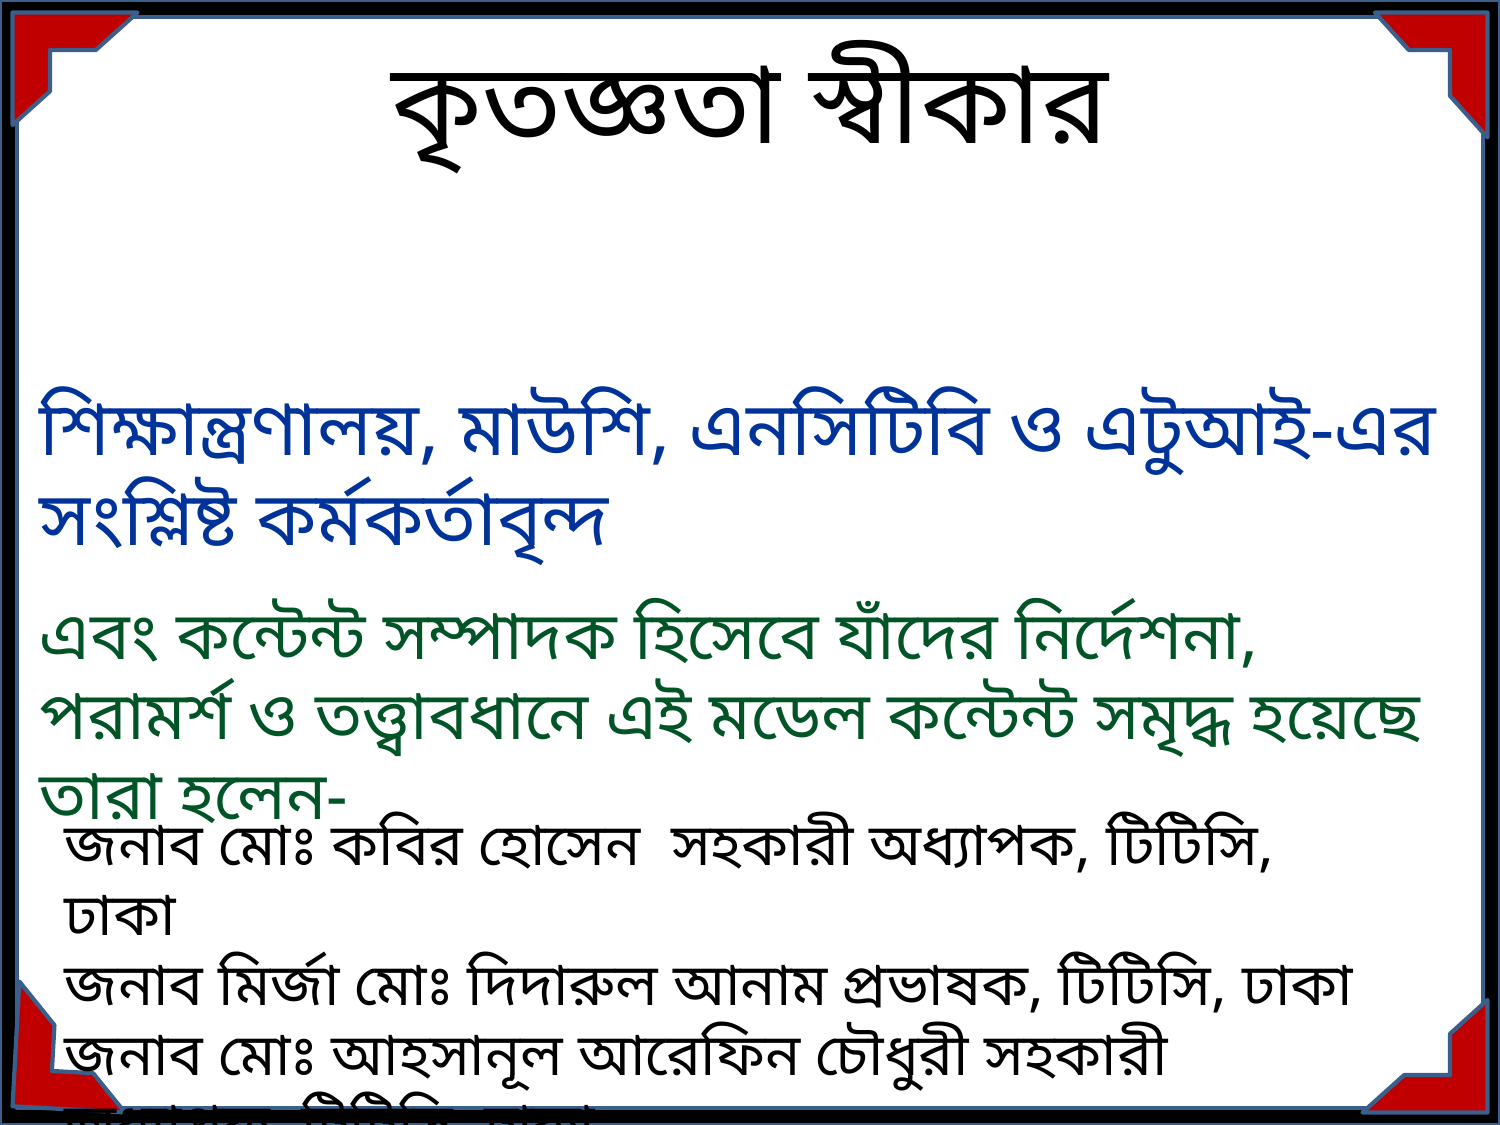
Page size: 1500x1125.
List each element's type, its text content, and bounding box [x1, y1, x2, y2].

text_box এবং কন্টেন্ট সম্পাদক হিসেবে যাঁদের নির্দেশনা, পরামর্শ ও তত্ত্বাবধানে এই মডেল কন্টেন্ট সমৃদ্ধ হয়েছে তারা হলেন- [24, 585, 1463, 841]
text_box শিক্ষান্ত্রণালয়, মাউশি, এনসিটিবি ও এটুআই-এর সংশ্লিষ্ট কর্মকর্তাবৃন্দ [24, 373, 1463, 568]
text_box জনাব মোঃ কবির হোসেন সহকারী অধ্যাপক, টিটিসি, ঢাকা জনাব মির্জা মোঃ দিদারুল আনাম প্রভাষক, টিটিসি, ঢাকা জনাব মোঃ আহসানূল আরেফিন চৌধুরী সহকারী অধ্যাপক, টিটিসি, ঢাকা [49, 800, 1413, 1125]
text_box কৃতজ্ঞতা স্বীকার [376, 23, 1153, 174]
